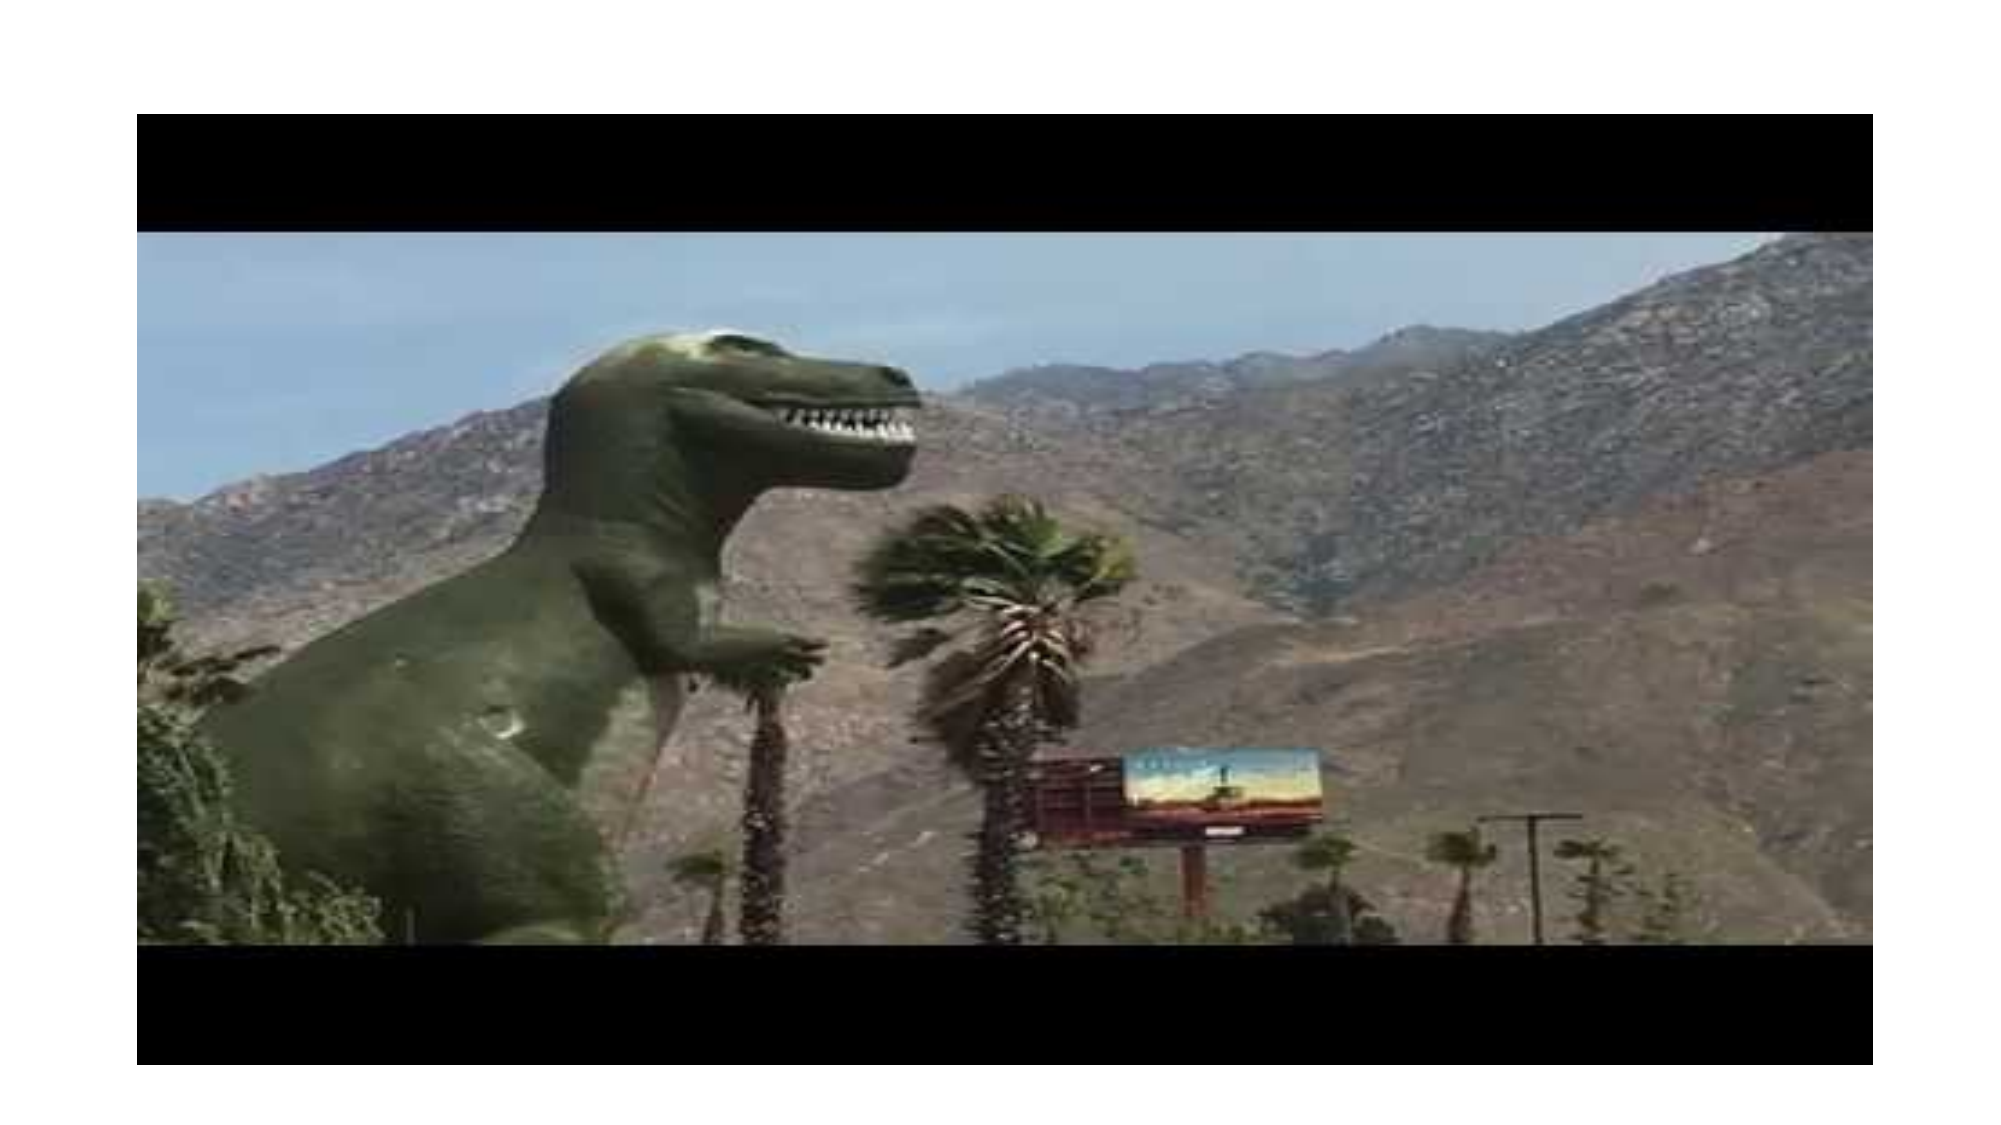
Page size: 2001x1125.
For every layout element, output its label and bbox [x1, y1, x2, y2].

list [137, 114, 1873, 1065]
